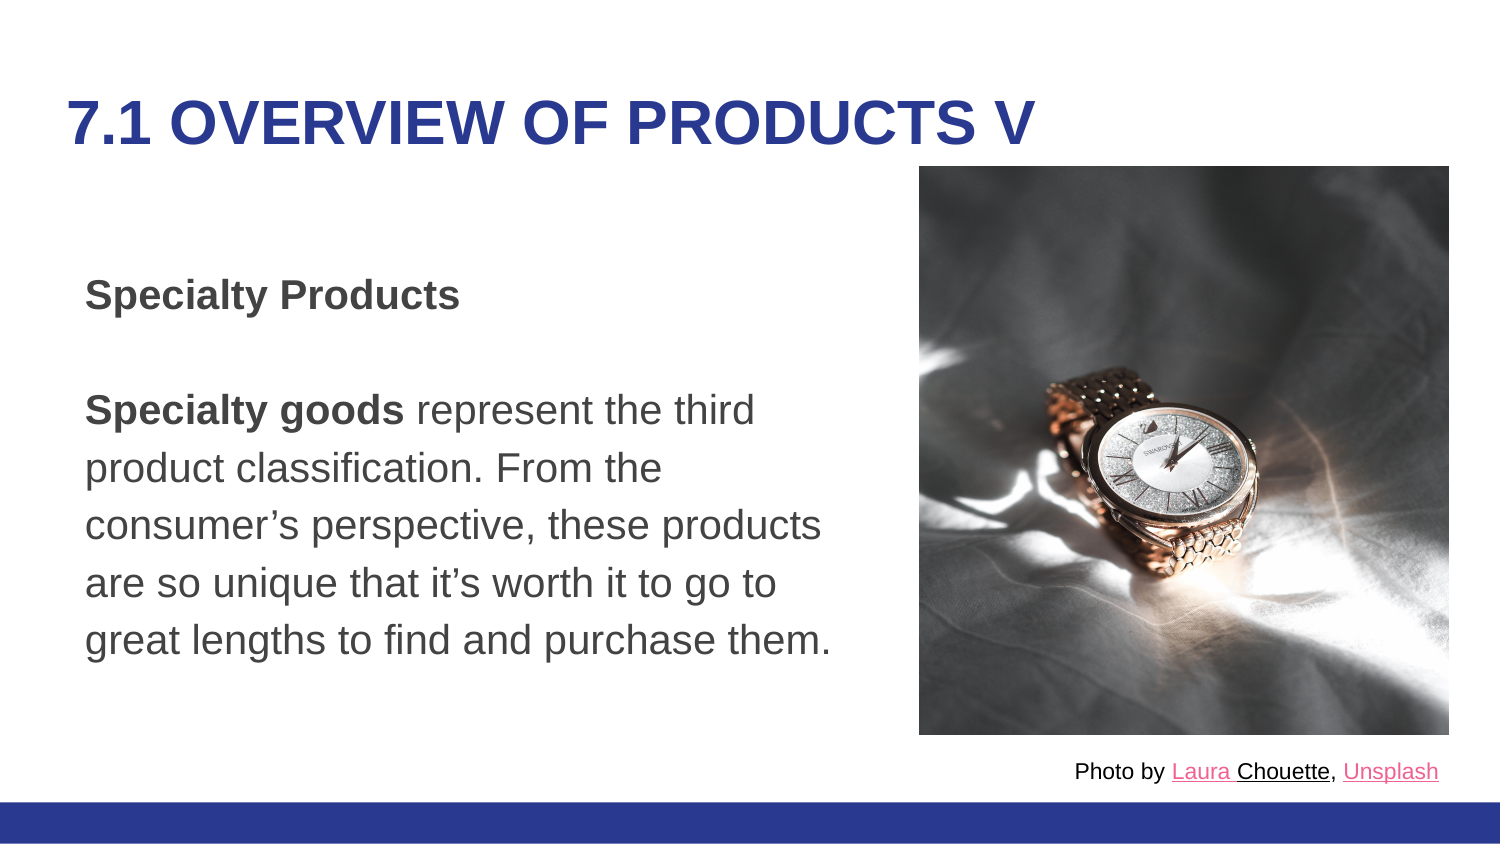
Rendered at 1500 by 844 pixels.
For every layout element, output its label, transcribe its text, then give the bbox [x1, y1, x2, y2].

list Specialty Products Specialty goods represent the third product classification. From the consumer’s perspective, these products are so unique that it’s worth it to go to great lengths to find and purchase them. [51, 245, 849, 793]
picture [919, 166, 1450, 735]
title 7.1 OVERVIEW OF PRODUCTS V [51, 67, 1449, 167]
text_box Photo by Laura Chouette, Unsplash [1059, 749, 1500, 844]
